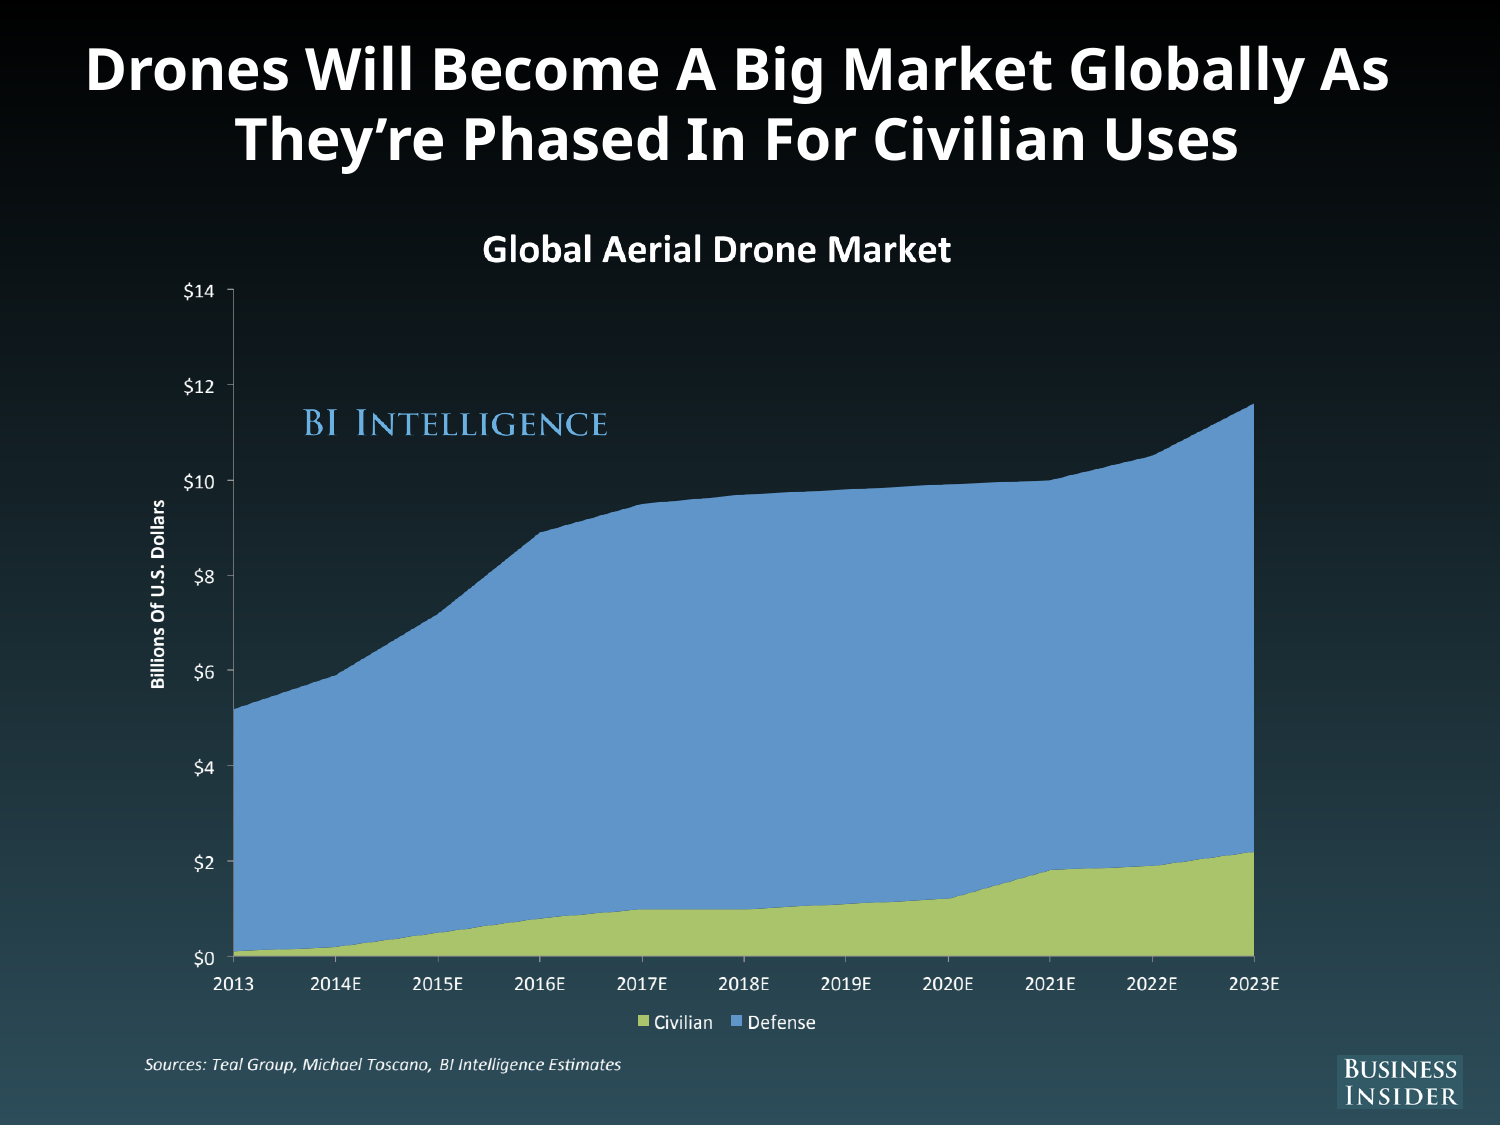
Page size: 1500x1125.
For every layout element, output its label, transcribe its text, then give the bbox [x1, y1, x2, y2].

picture [140, 211, 1293, 1076]
picture [1337, 1055, 1463, 1109]
title Drones Will Become A Big Market Globally As They’re Phased In For Civilian Uses [62, 24, 1413, 104]
